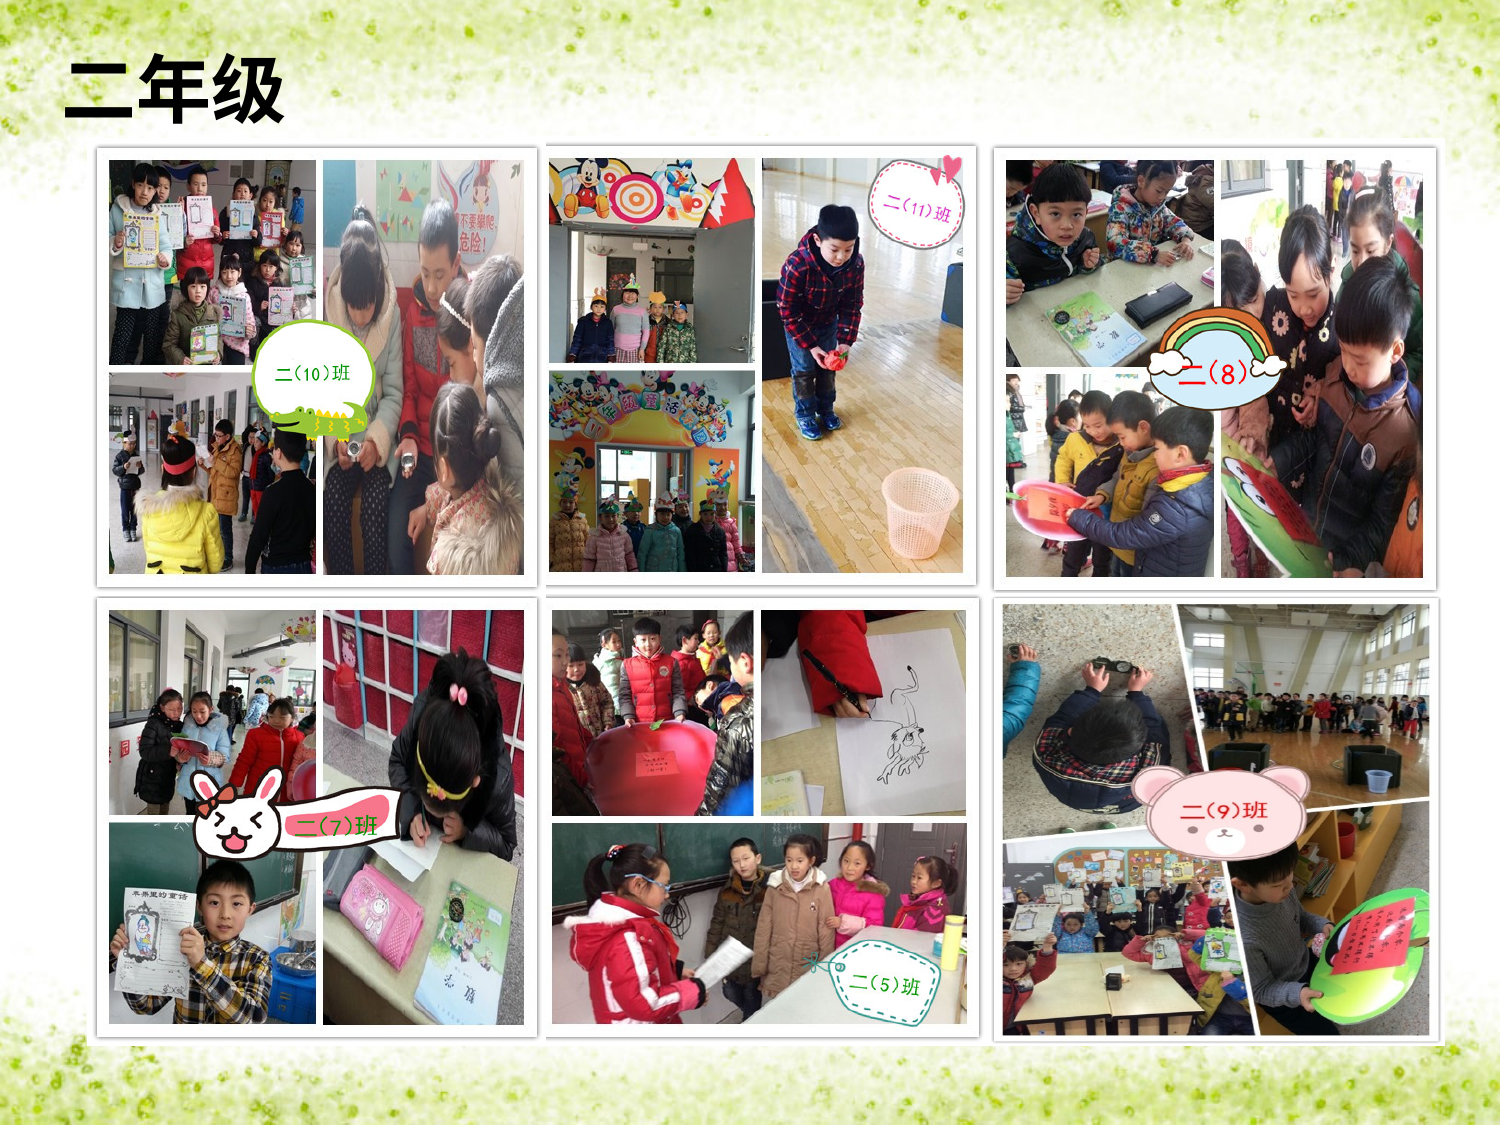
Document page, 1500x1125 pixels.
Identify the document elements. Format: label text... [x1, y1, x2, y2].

picture [0, 0, 1500, 1125]
text_box 二年级 [46, 35, 302, 140]
